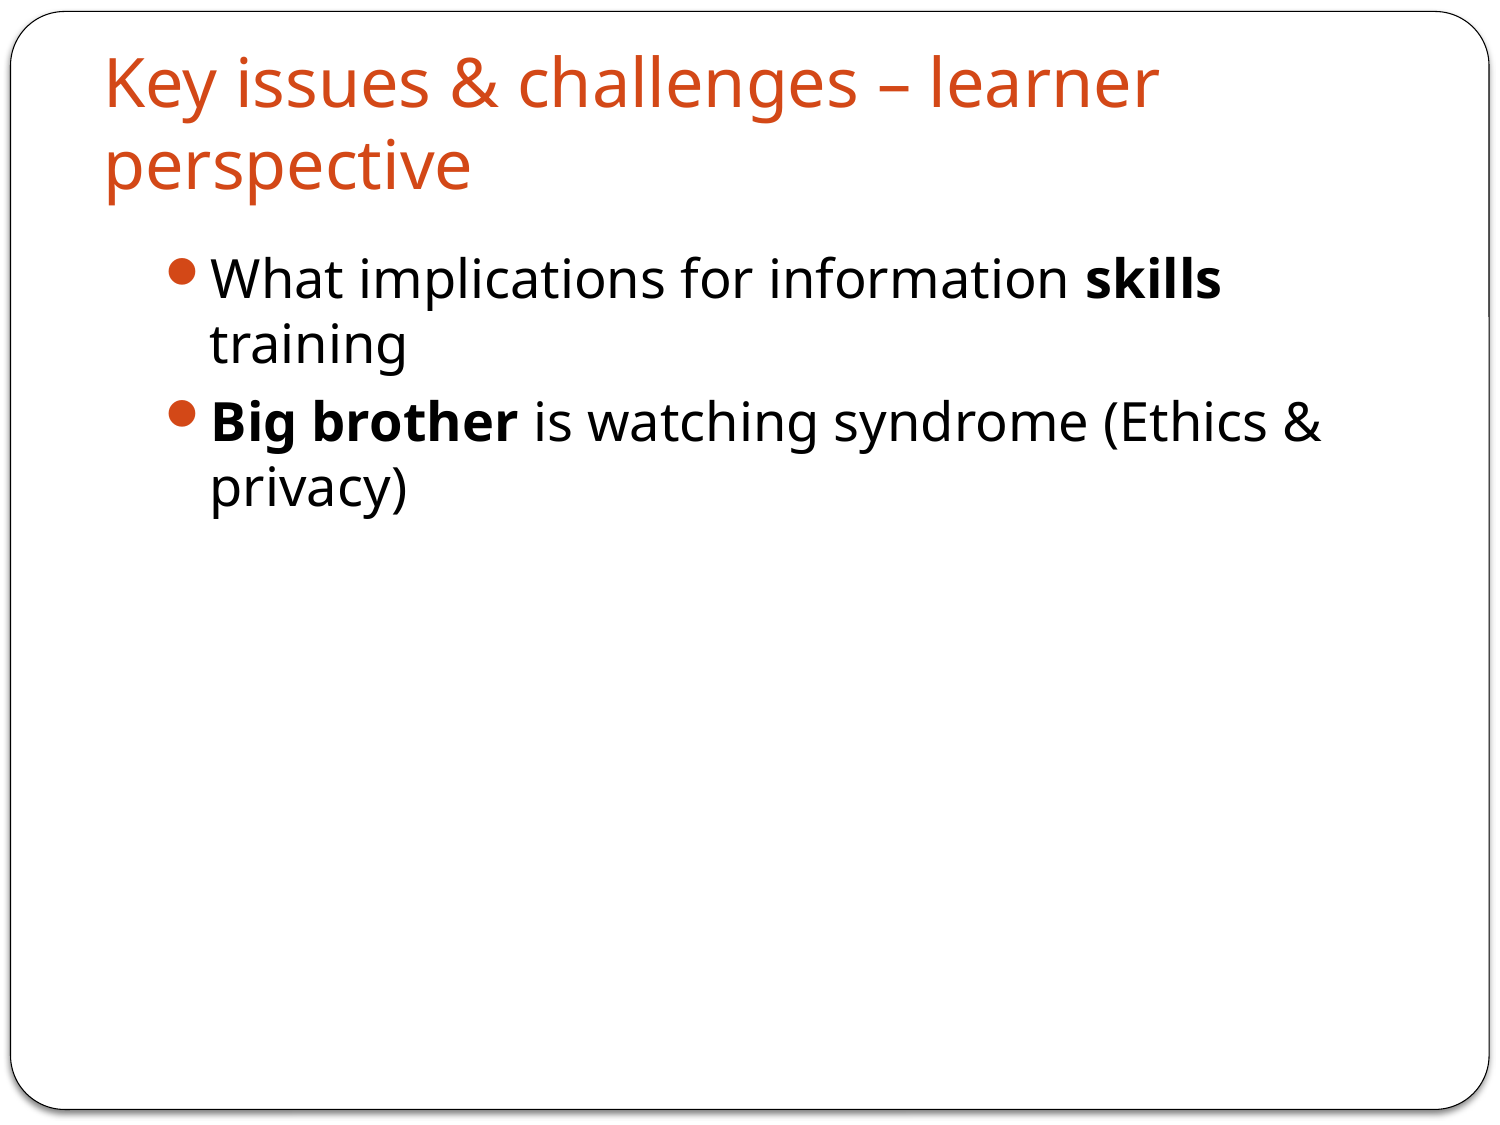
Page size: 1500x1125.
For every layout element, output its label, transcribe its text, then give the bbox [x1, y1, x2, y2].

title Key issues & challenges – learner perspective [88, 30, 1364, 219]
list What implications for information skills training Big brother is watching syndrome (Ethics & privacy) [150, 237, 1425, 988]
